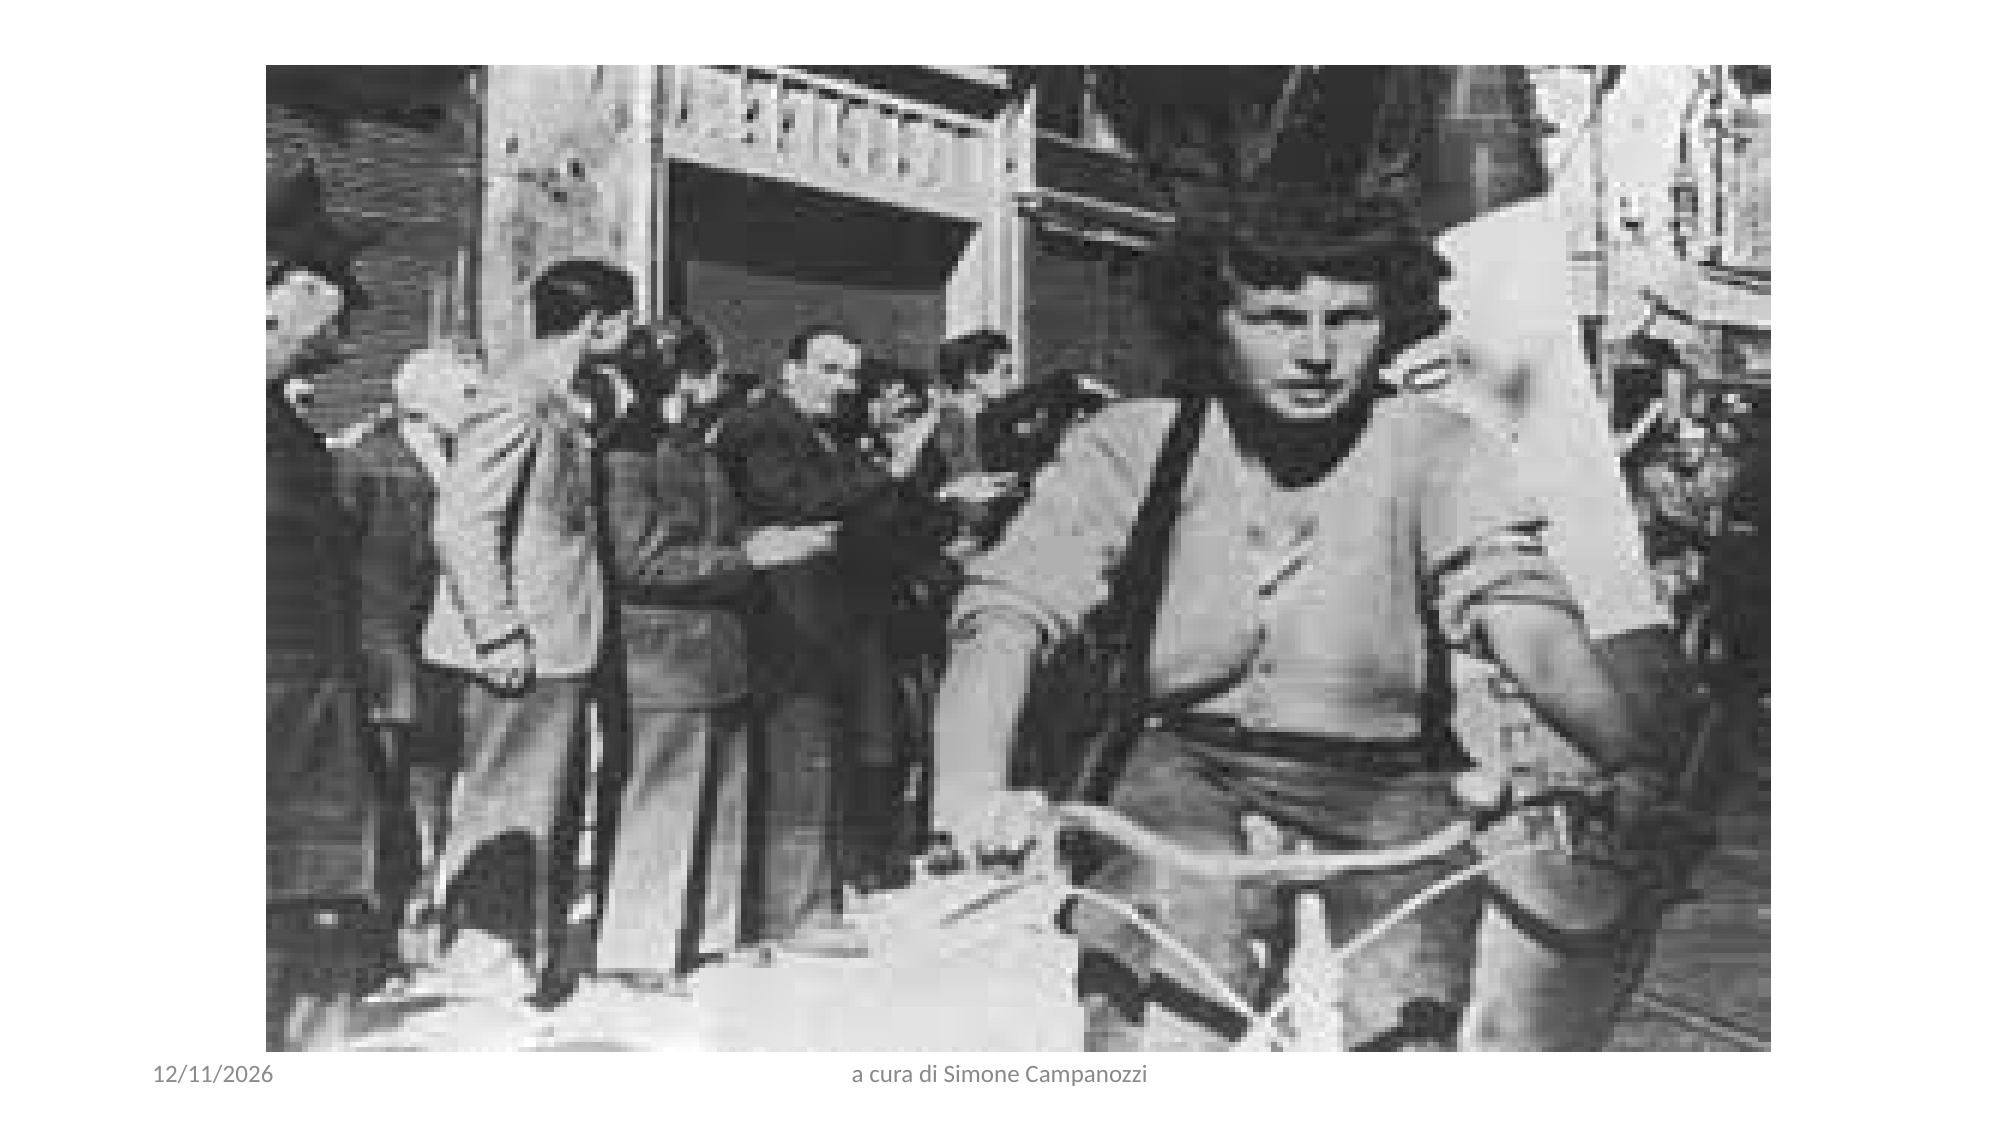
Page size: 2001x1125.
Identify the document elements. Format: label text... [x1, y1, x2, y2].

picture [266, 64, 1771, 1052]
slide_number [137, 1042, 588, 1103]
footer a cura di Simone Campanozzi [662, 1052, 1338, 1103]
